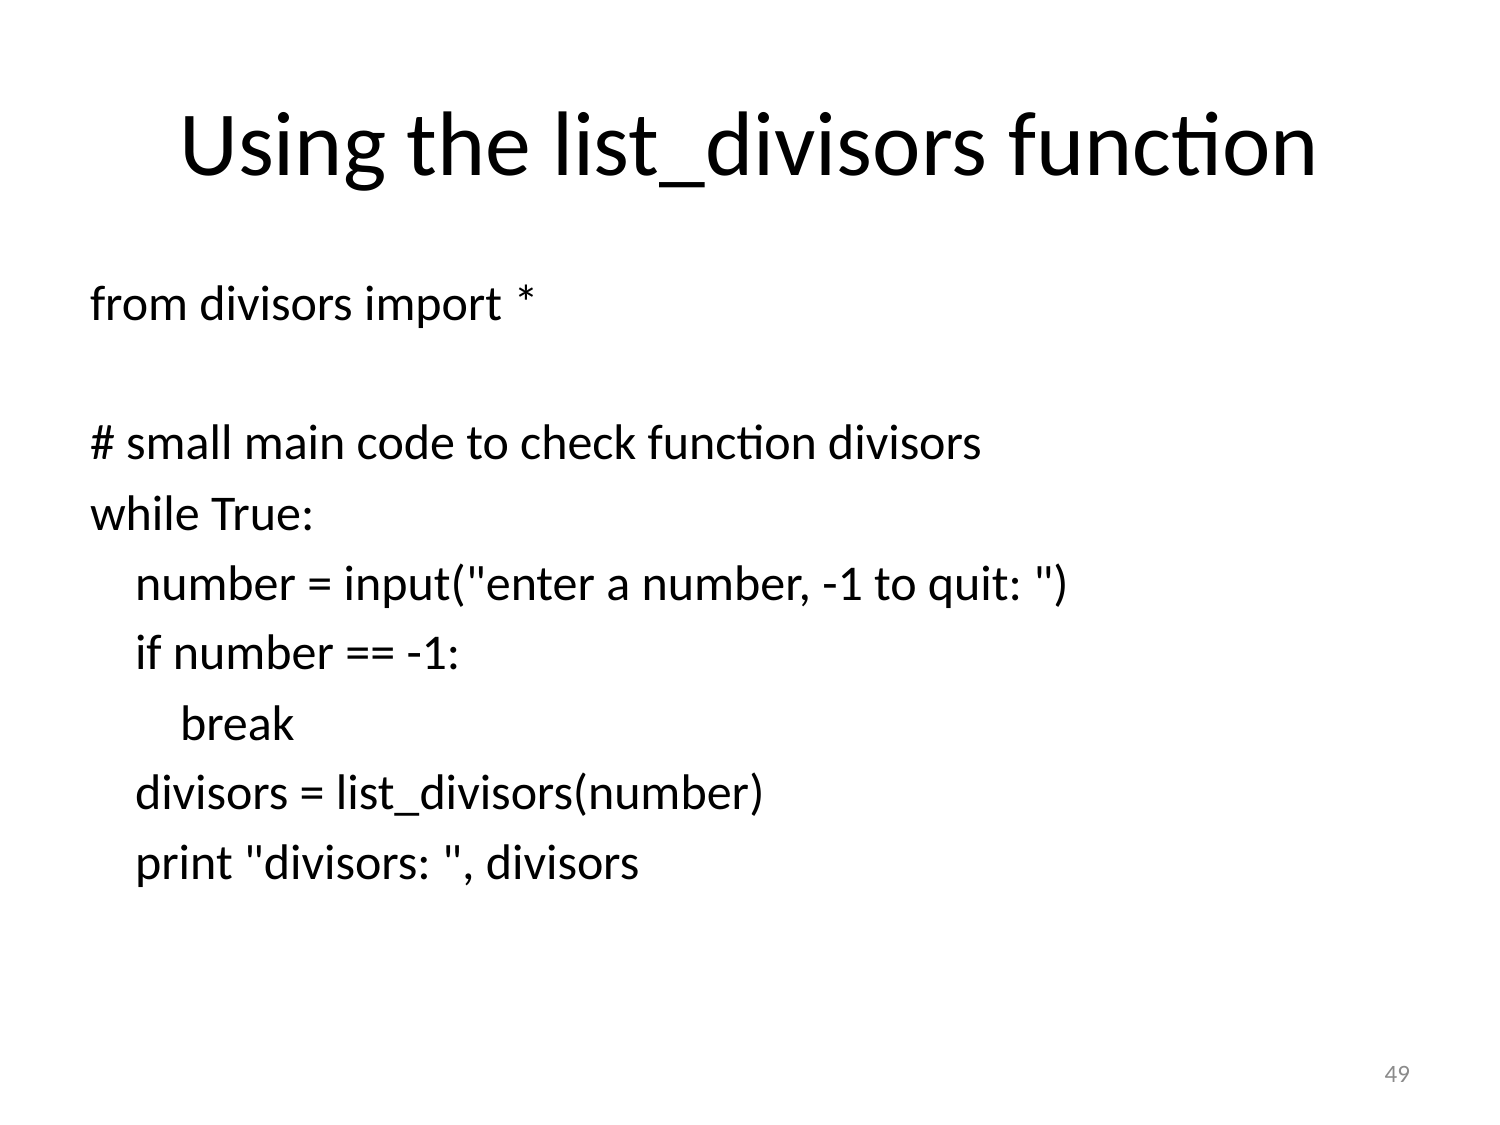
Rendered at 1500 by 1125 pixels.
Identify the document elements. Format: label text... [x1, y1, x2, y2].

title Using the list_divisors function [75, 45, 1425, 233]
slide_number 49 [1074, 1042, 1425, 1103]
list from divisors import * # small main code to check function divisors while True: number = input("enter a number, -1 to quit: ") if number == -1: break divisors = list_divisors(number) print "divisors: ", divisors [75, 262, 1425, 1005]
